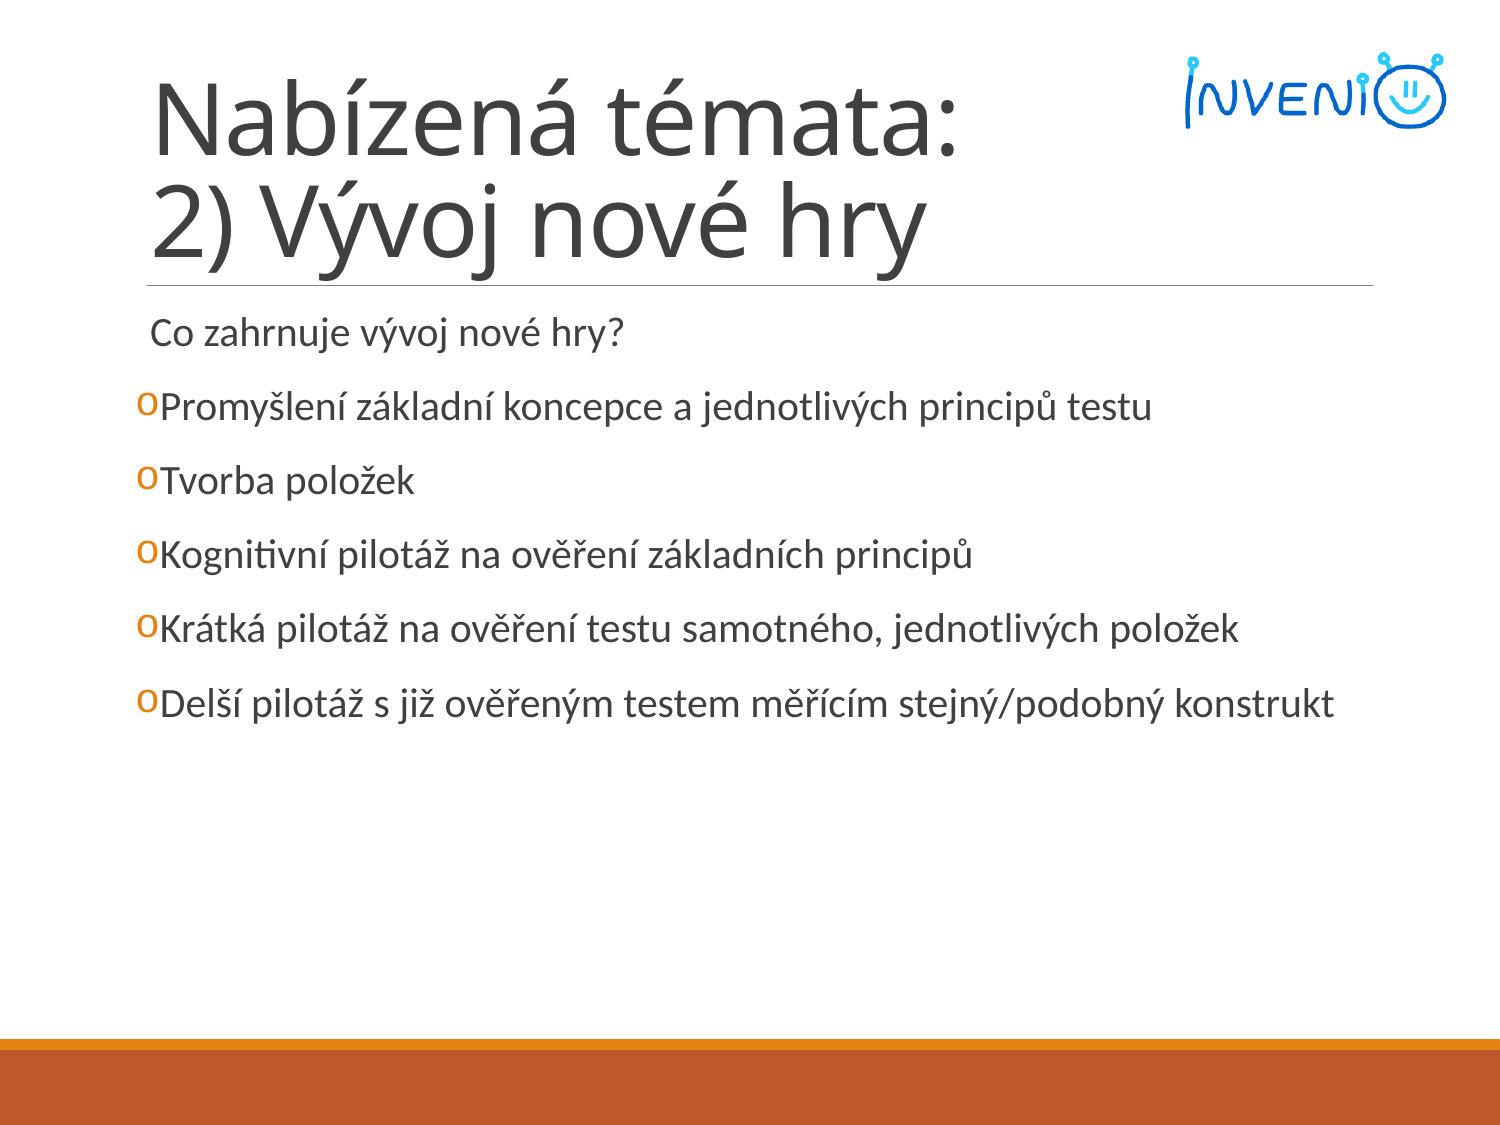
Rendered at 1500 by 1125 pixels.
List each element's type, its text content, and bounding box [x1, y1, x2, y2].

title Nabízená témata: 2) Vývoj nové hry [135, 47, 1373, 285]
picture [1166, 28, 1458, 147]
list Co zahrnuje vývoj nové hry? Promyšlení základní koncepce a jednotlivých principů testu Tvorba položek Kognitivní pilotáž na ověření základních principů Krátká pilotáž na ověření testu samotného, jednotlivých položek Delší pilotáž s již ověřeným testem měřícím stejný/podobný konstrukt [135, 302, 1373, 963]
